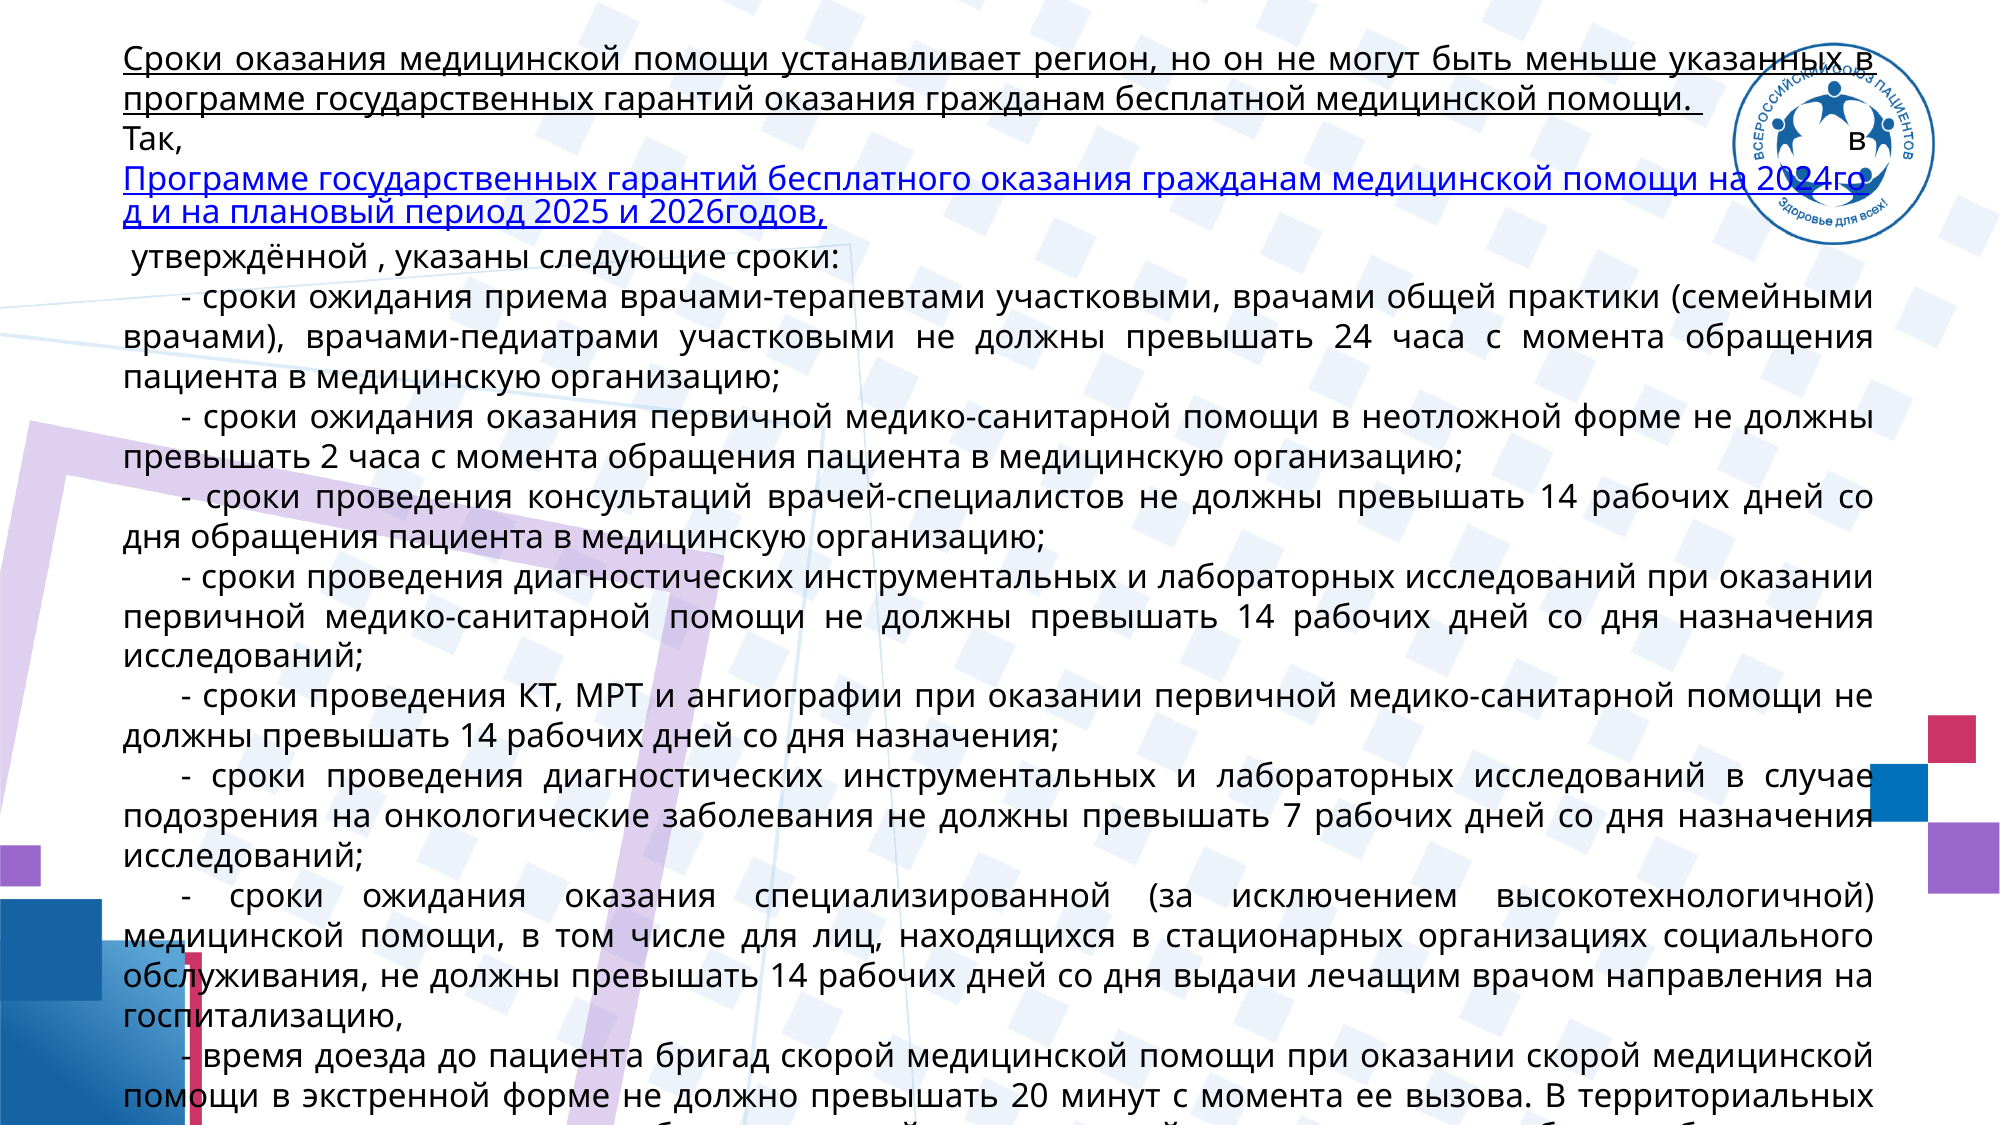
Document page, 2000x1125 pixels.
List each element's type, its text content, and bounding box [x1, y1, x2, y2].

picture [190, 0, 2000, 1125]
picture [0, 243, 108, 1125]
text_box Сроки оказания медицинской помощи устанавливает регион, но он не могут быть меньше указанных в программе государственных гарантий оказания гражданам бесплатной медицинской помощи. Так, в Программе государственных гарантий бесплатного оказания гражданам медицинской помощи на 2024год и на плановый период 2025 и 2026годов, утверждённой , указаны следующие сроки: - сроки ожидания приема врачами-терапевтами участковыми, врачами общей практики (семейными врачами), врачами-педиатрами участковыми не должны превышать 24 часа с момента обращения пациента в медицинскую организацию; - сроки ожидания оказания первичной медико-санитарной помощи в неотложной форме не должны превышать 2 часа с момента обращения пациента в медицинскую организацию; - сроки проведения консультаций врачей-специалистов не должны превышать 14 рабочих дней со дня обращения пациента в медицинскую организацию; - сроки проведения диагностических инструментальных и лабораторных исследований при оказании первичной медико-санитарной помощи не должны превышать 14 рабочих дней со дня назначения исследований; - сроки проведения КТ, МРТ и ангиографии при оказании первичной медико-санитарной помощи не должны превышать 14 рабочих дней со дня назначения; - сроки проведения диагностических инструментальных и лабораторных исследований в случае подозрения на онкологические заболевания не должны превышать 7 рабочих дней со дня назначения исследований; - сроки ожидания оказания специализированной (за исключением высокотехнологичной) медицинской помощи, в том числе для лиц, находящихся в стационарных организациях социального обслуживания, не должны превышать 14 рабочих дней со дня выдачи лечащим врачом направления на госпитализацию, - время доезда до пациента бригад скорой медицинской помощи при оказании скорой медицинской помощи в экстренной форме не должно превышать 20 минут с момента ее вызова. В территориальных программах время доезда бригад скорой медицинской помощи может быть обоснованно скорректировано с учетом транспортной доступности, плотности населения, а также климатических и географических особенностей регионов. [108, 29, 1892, 1125]
